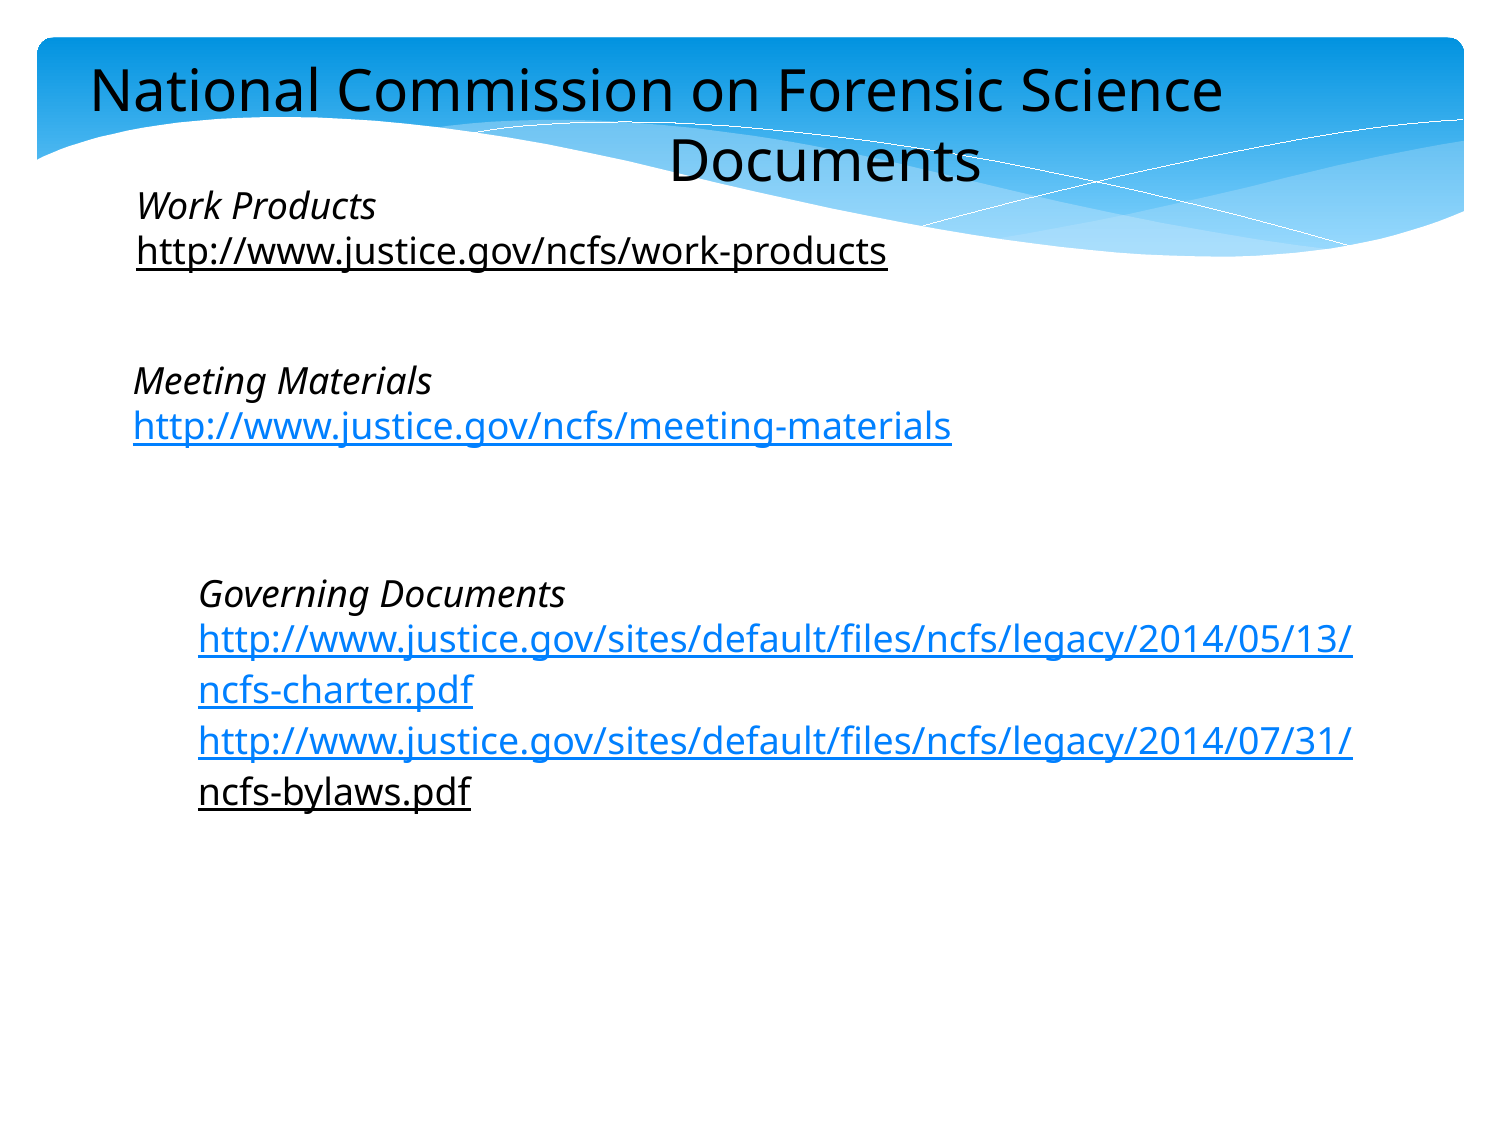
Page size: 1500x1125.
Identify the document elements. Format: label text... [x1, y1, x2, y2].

text_box National Commission on Forensic Science Documents [75, 45, 1240, 201]
text_box Meeting Materials http://www.justice.gov/ncfs/meeting-materials [117, 349, 967, 506]
text_box Governing Documents http://www.justice.gov/sites/default/files/ncfs/legacy/2014/05/13/ ncfs-charter.pdf http://www.justice.gov/sites/default/files/ncfs/legacy/2014/07/31/ ncfs-bylaws.pdf [183, 562, 1368, 827]
text_box Work Products http://www.justice.gov/ncfs/work-products [121, 174, 913, 286]
